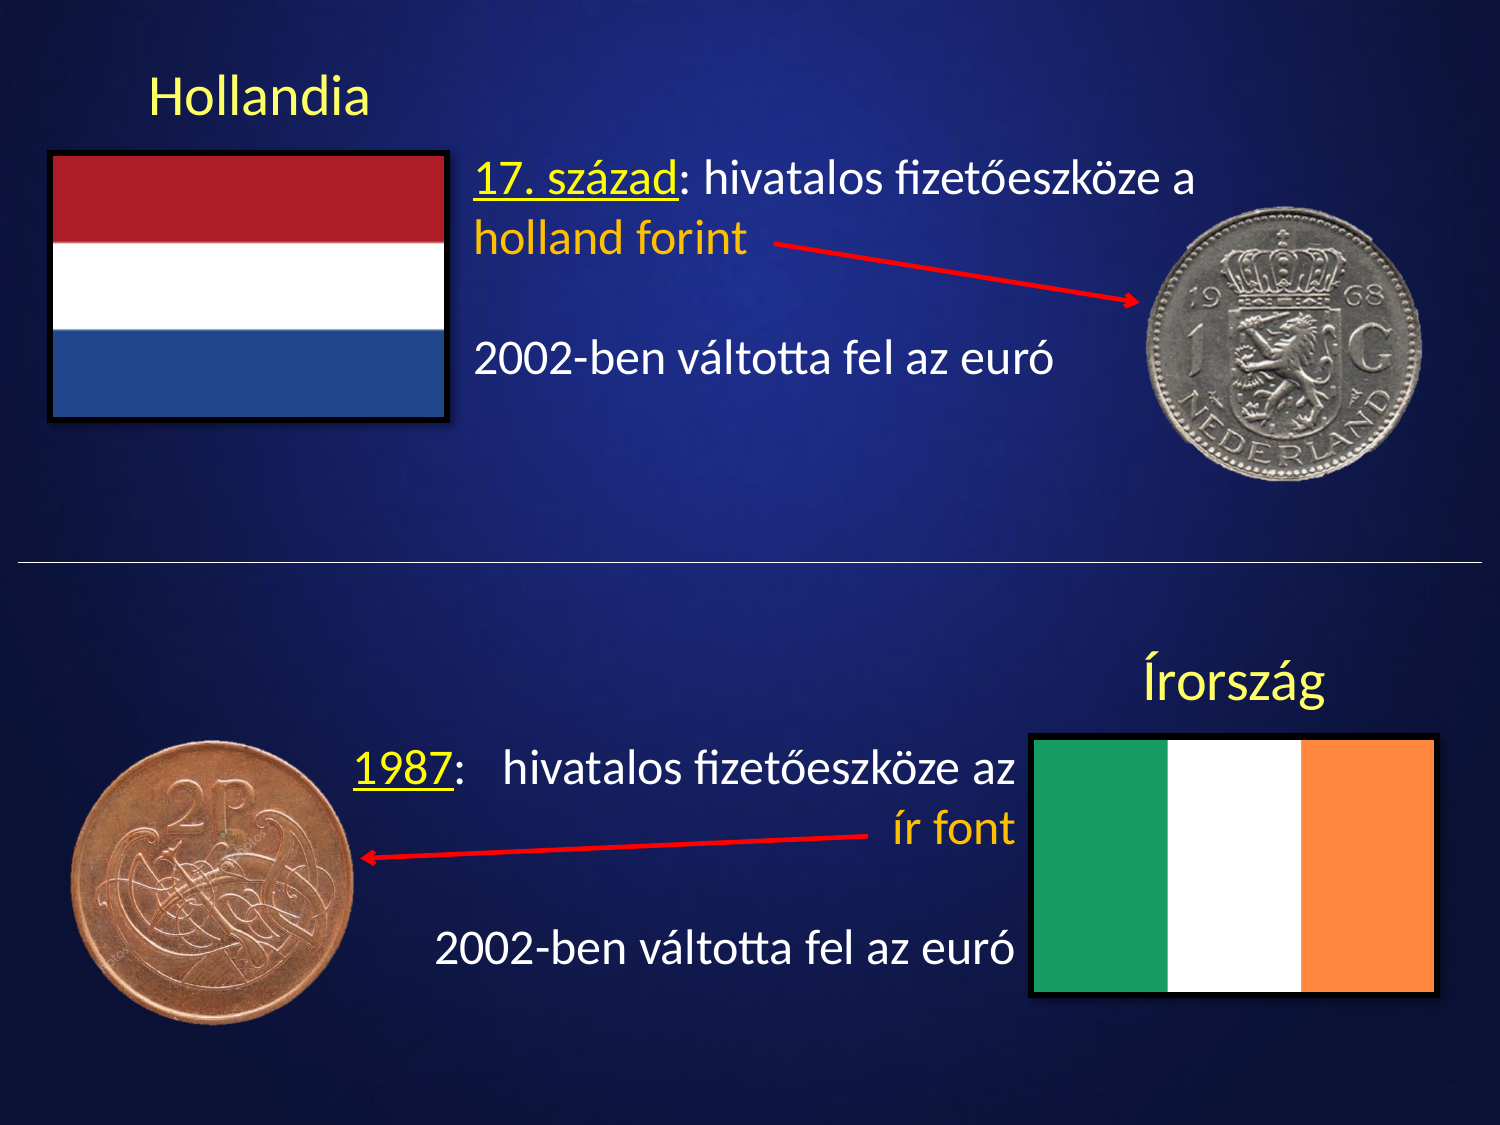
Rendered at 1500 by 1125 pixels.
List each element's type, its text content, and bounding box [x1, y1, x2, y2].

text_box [773, 243, 1136, 303]
text_box Hollandia [133, 49, 388, 135]
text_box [483, 836, 869, 859]
picture [0, 0, 1500, 1125]
text_box 17. század: hivatalos fizetőeszköze a holland forint 2002-ben váltotta fel az euró [458, 137, 1224, 392]
text_box 1987: hivatalos fizetőeszköze az ír font 2002-ben váltotta fel az euró [483, 727, 1031, 982]
text_box Írország [1127, 634, 1341, 720]
